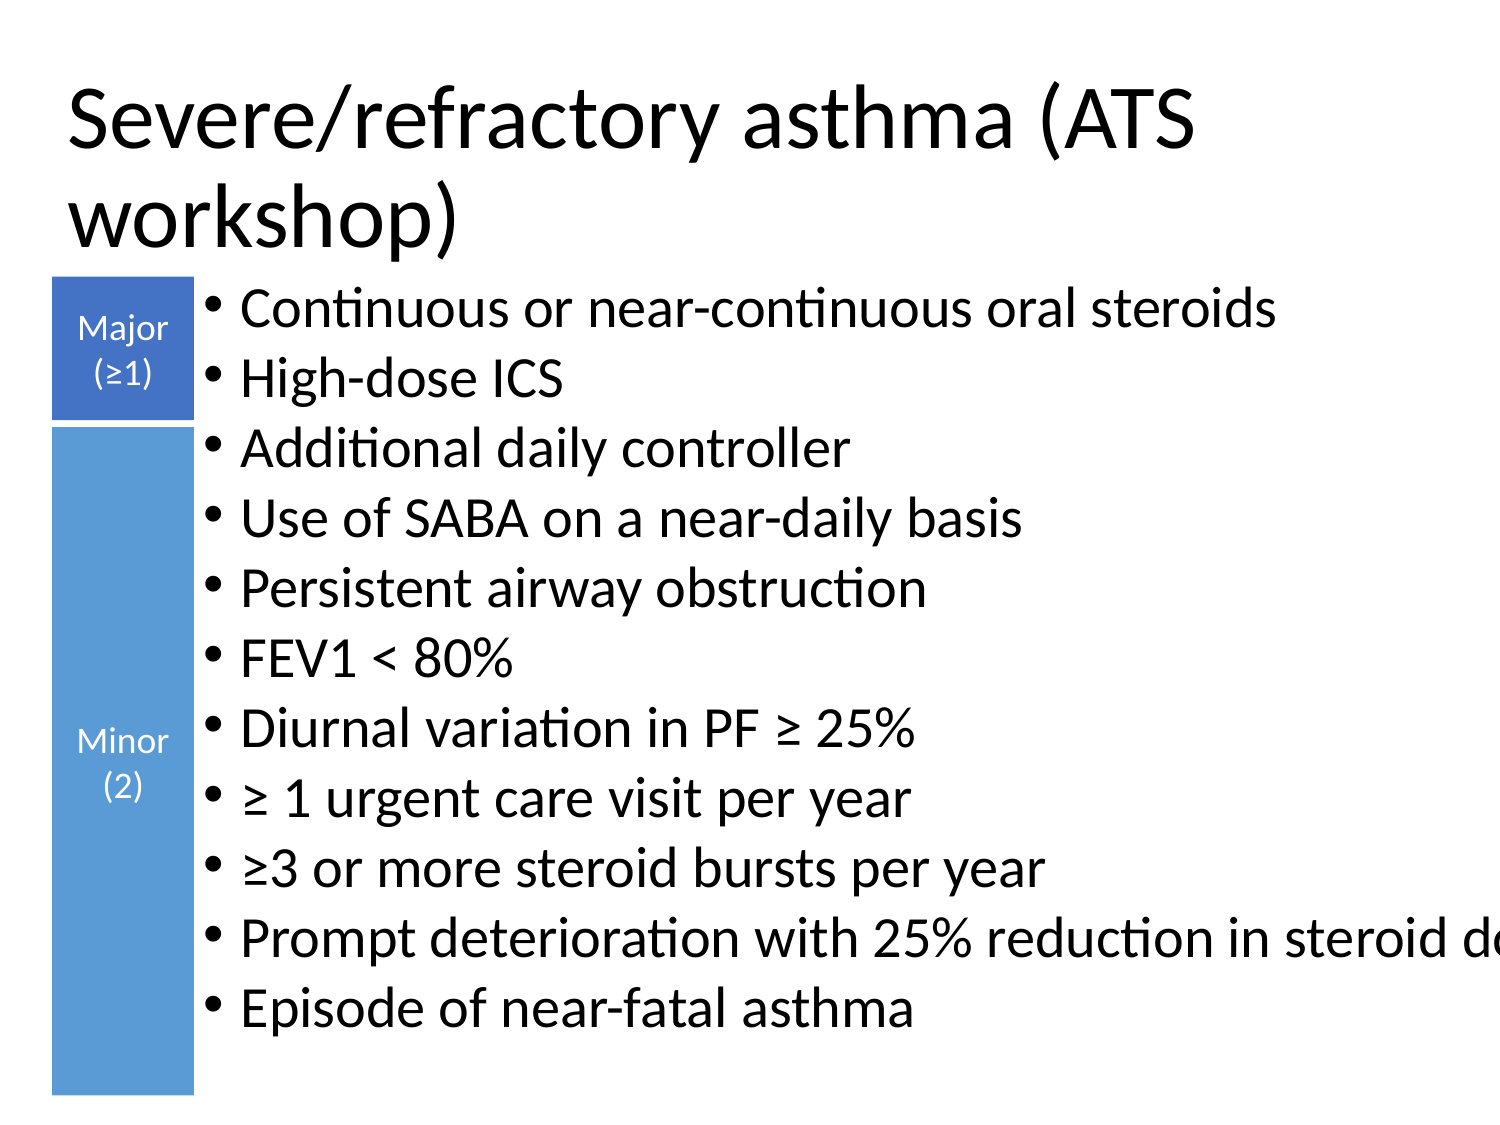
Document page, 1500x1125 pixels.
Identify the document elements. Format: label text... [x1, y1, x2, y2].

title Severe/refractory asthma (ATS workshop) [52, 59, 1397, 276]
text_box Major (≥1) [51, 276, 195, 421]
text_box Minor (2) [51, 426, 195, 1096]
list Continuous or near-continuous oral steroids High-dose ICS Additional daily controller Use of SABA on a near-daily basis Persistent airway obstruction FEV1 < 80% Diurnal variation in PF ≥ 25% ≥ 1 urgent care visit per year ≥3 or more steroid bursts per year Prompt deterioration with 25% reduction in steroid dose Episode of near-fatal asthma [188, 261, 1500, 1125]
